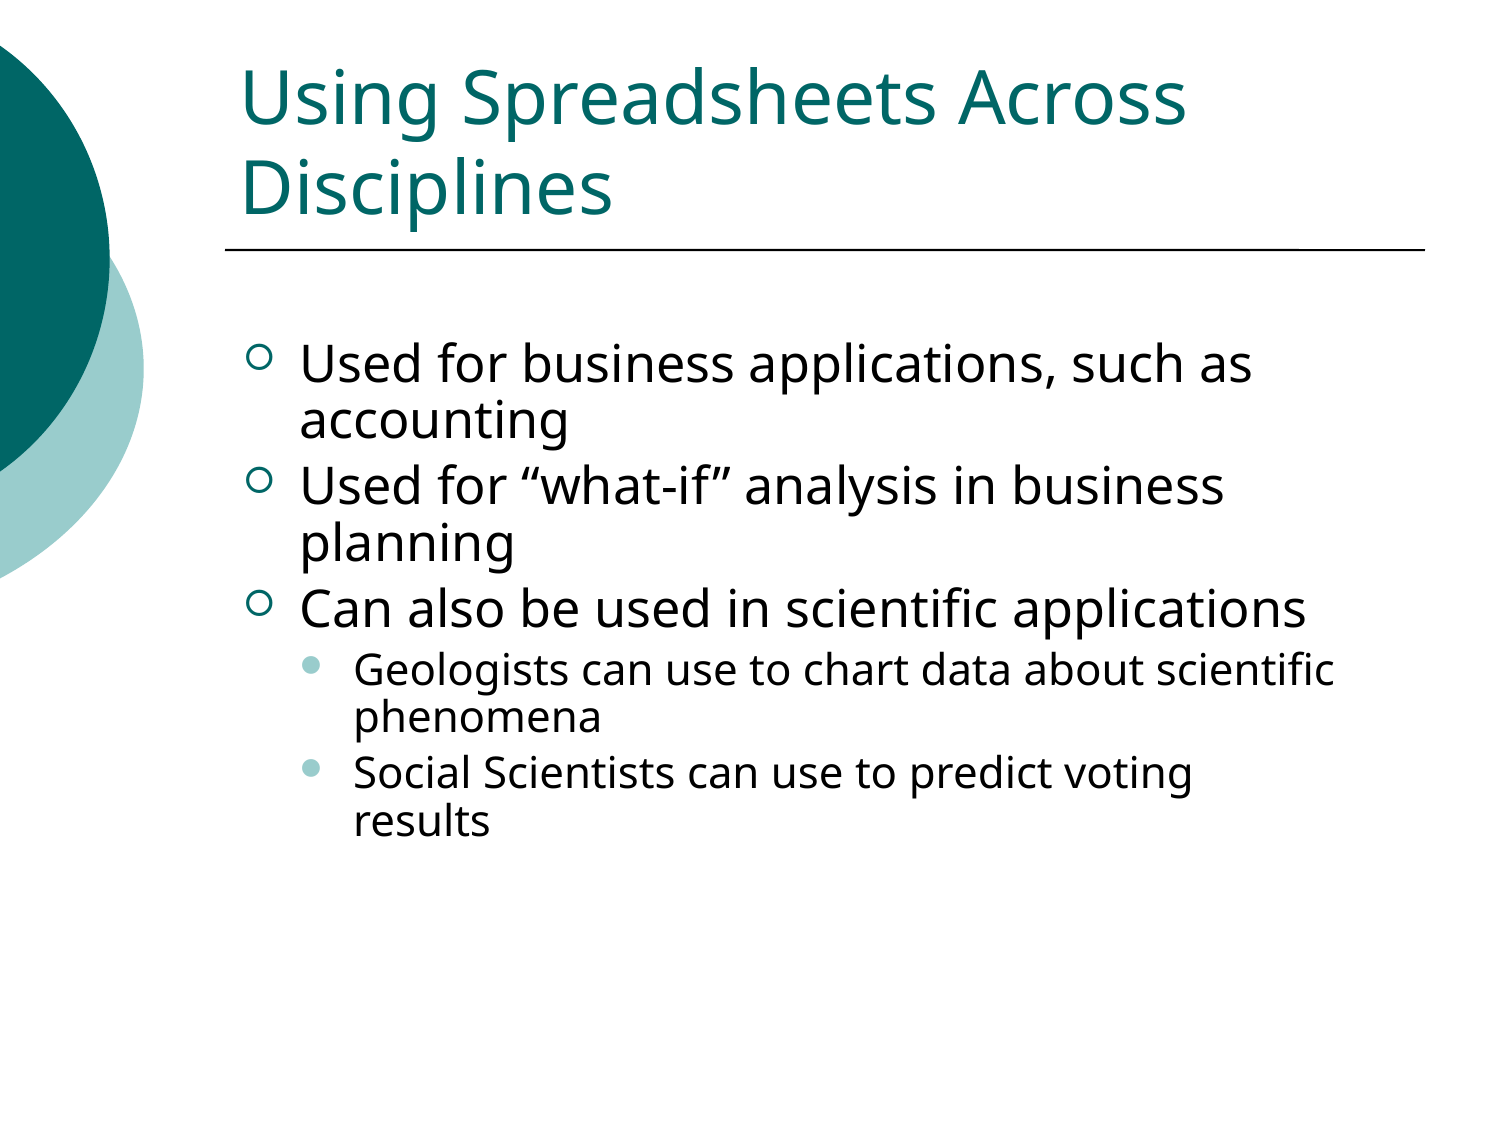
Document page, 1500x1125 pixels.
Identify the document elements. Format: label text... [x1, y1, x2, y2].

title Using Spreadsheets Across Disciplines [224, 49, 1425, 237]
list Used for business applications, such as accounting Used for “what-if” analysis in business planning Can also be used in scientific applications Geologists can use to chart data about scientific phenomena Social Scientists can use to predict voting results [228, 329, 1357, 898]
